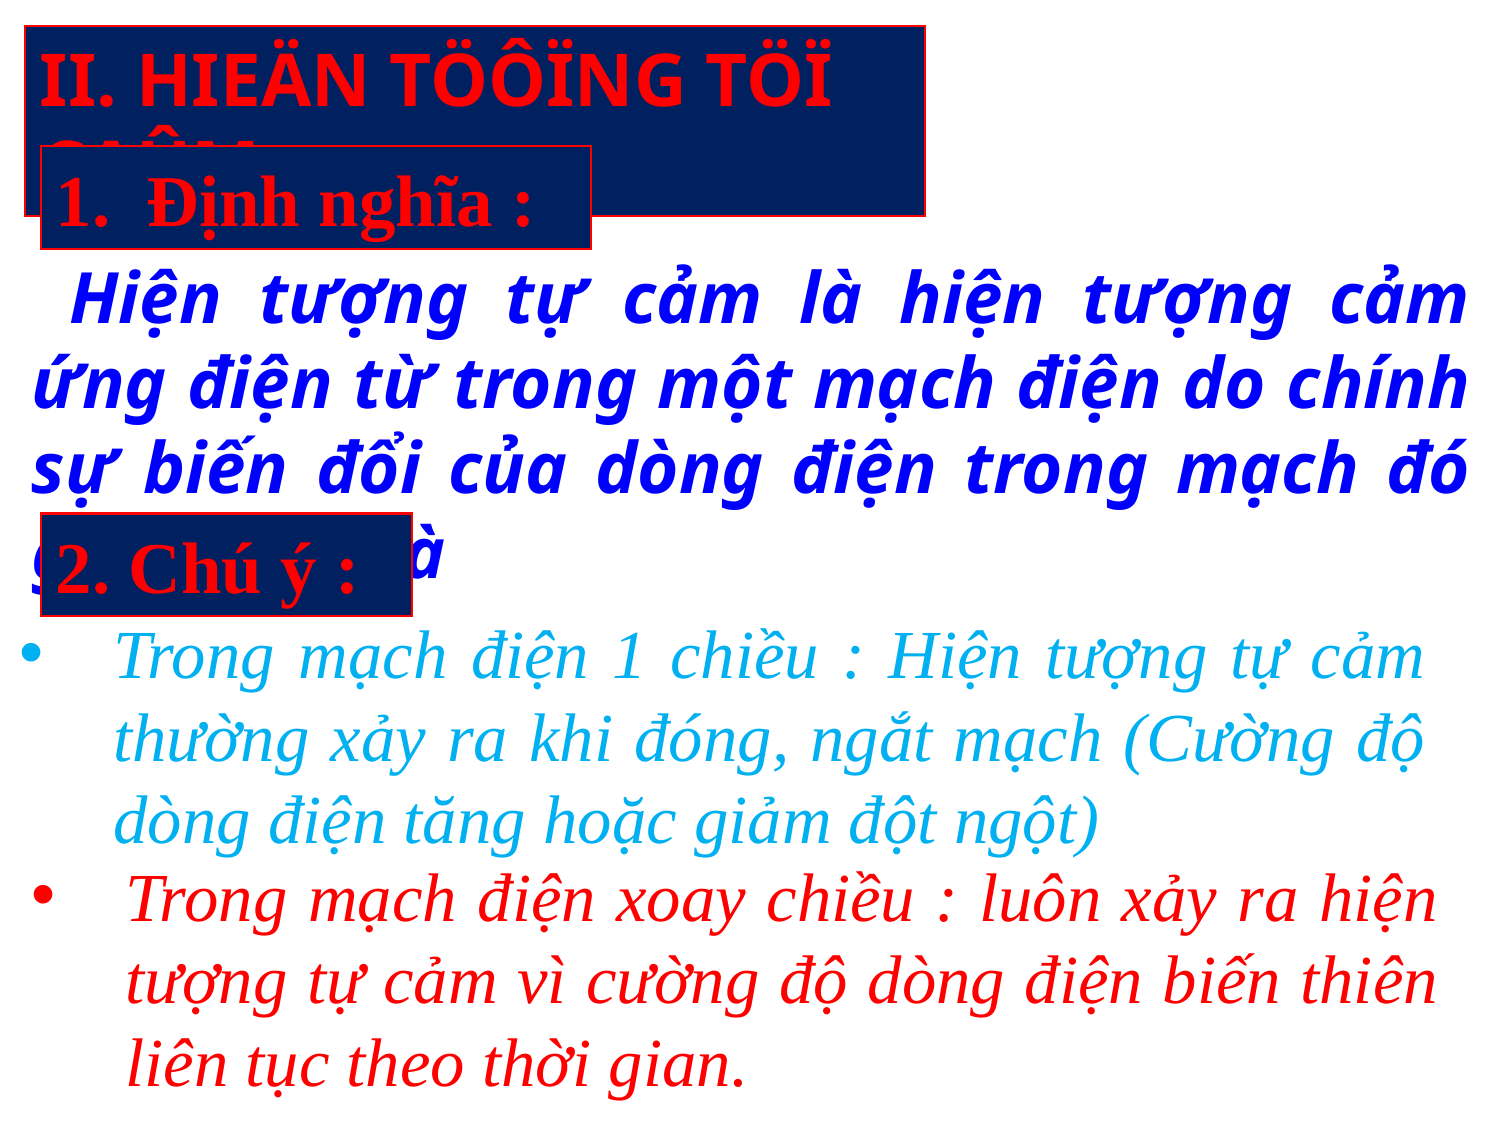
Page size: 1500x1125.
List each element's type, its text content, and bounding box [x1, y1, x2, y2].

text_box II. HIEÄN TÖÔÏNG TÖÏ CAÛM [24, 26, 925, 216]
text_box 1. Định nghĩa : [40, 146, 591, 245]
text_box Trong mạch điện xoay chiều : luôn xảy ra hiện tượng tự cảm vì cường độ dòng điện biến thiên liên tục theo thời gian. [17, 845, 1455, 1108]
text_box 2. Chú ý : [40, 513, 413, 602]
text_box Hiện tượng tự cảm là hiện tượng cảm ứng điện từ trong một mạch điện do chính sự biến đổi của dòng điện trong mạch đó gây ra gọi là [17, 245, 1487, 600]
text_box Trong mạch điện 1 chiều : Hiện tượng tự cảm thường xảy ra khi đóng, ngắt mạch (Cường độ dòng điện tăng hoặc giảm đột ngột) [4, 602, 1442, 865]
